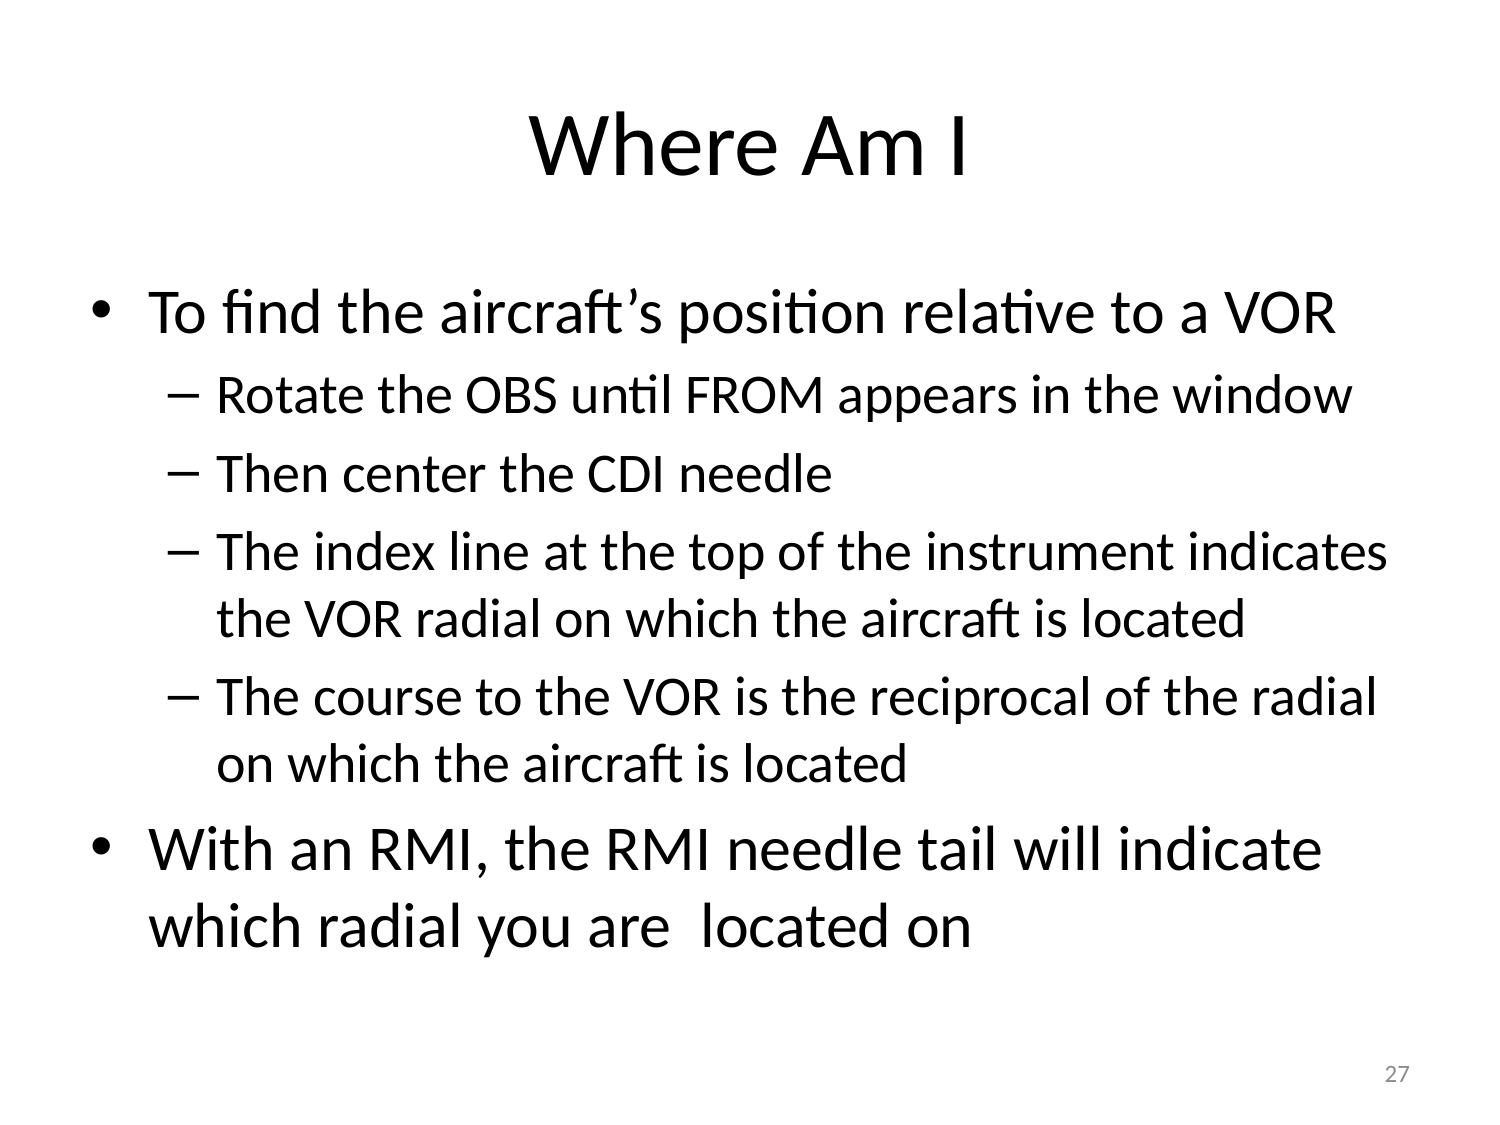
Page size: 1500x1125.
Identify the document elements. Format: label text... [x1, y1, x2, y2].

list To find the aircraft’s position relative to a VOR Rotate the OBS until FROM appears in the window Then center the CDI needle The index line at the top of the instrument indicates the VOR radial on which the aircraft is located The course to the VOR is the reciprocal of the radial on which the aircraft is located With an RMI, the RMI needle tail will indicate which radial you are located on [75, 262, 1425, 1005]
title Where Am I [75, 45, 1425, 233]
slide_number 27 [1074, 1042, 1425, 1103]
